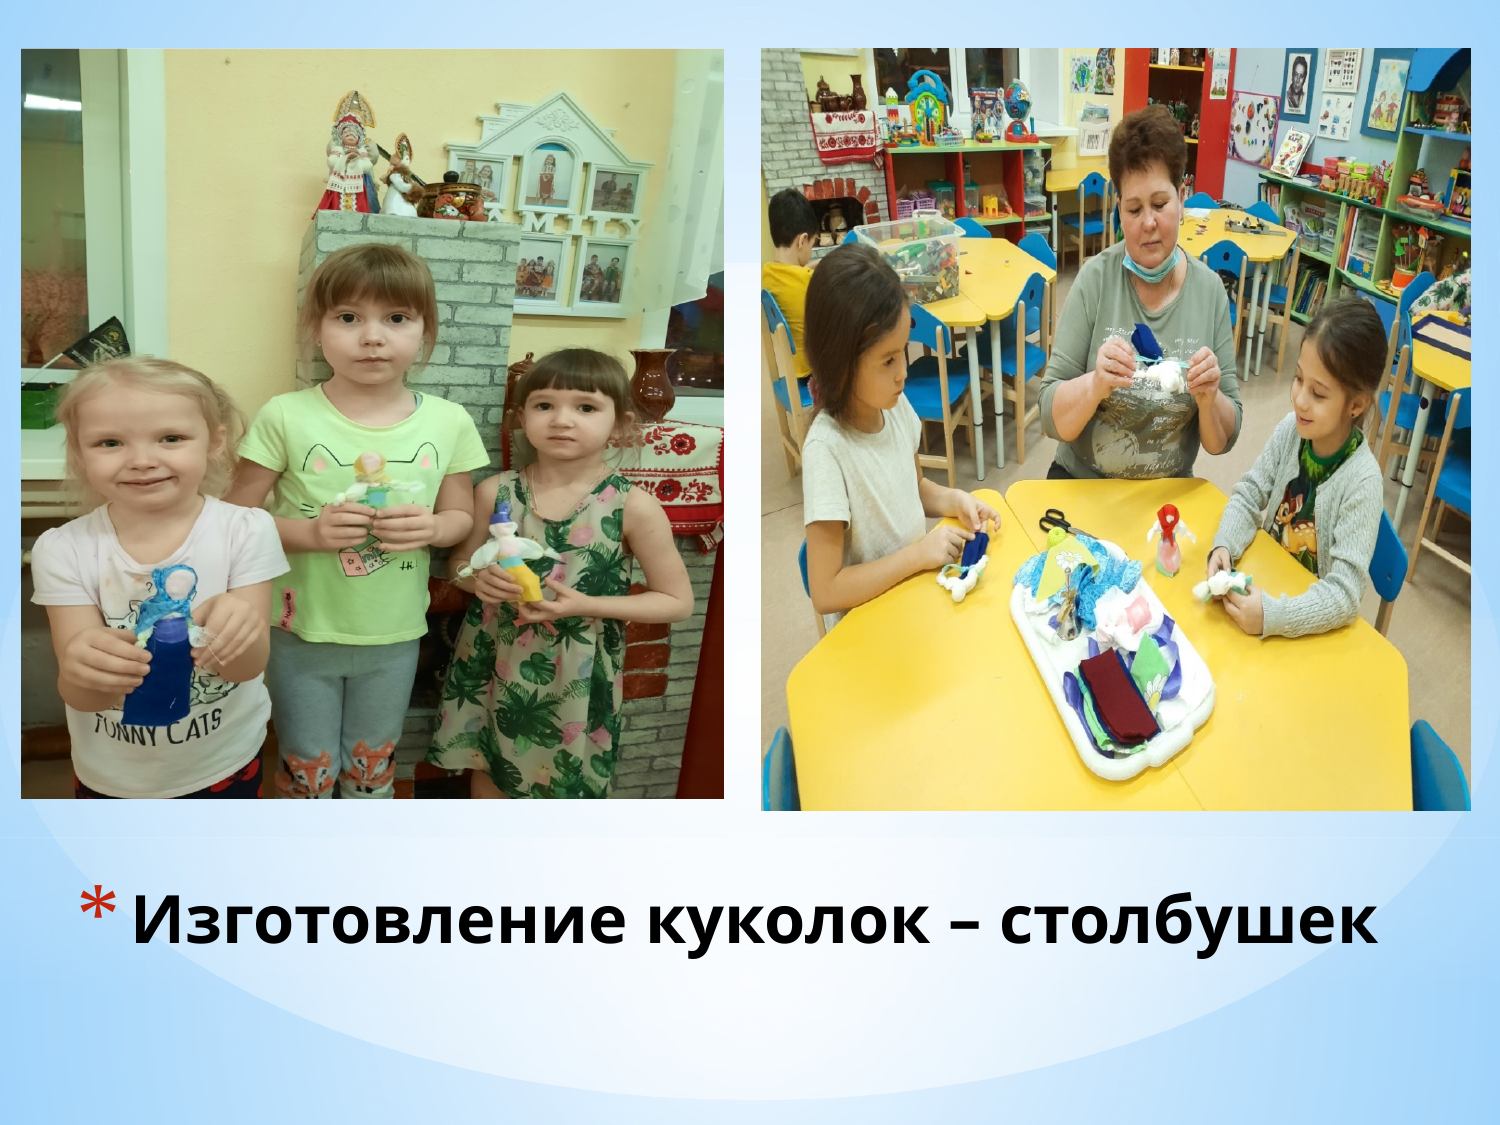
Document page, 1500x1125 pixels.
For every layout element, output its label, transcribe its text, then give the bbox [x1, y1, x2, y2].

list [761, 48, 1471, 811]
title Изготовление куколок – столбушек [35, 869, 1412, 1000]
picture [0, 49, 748, 799]
